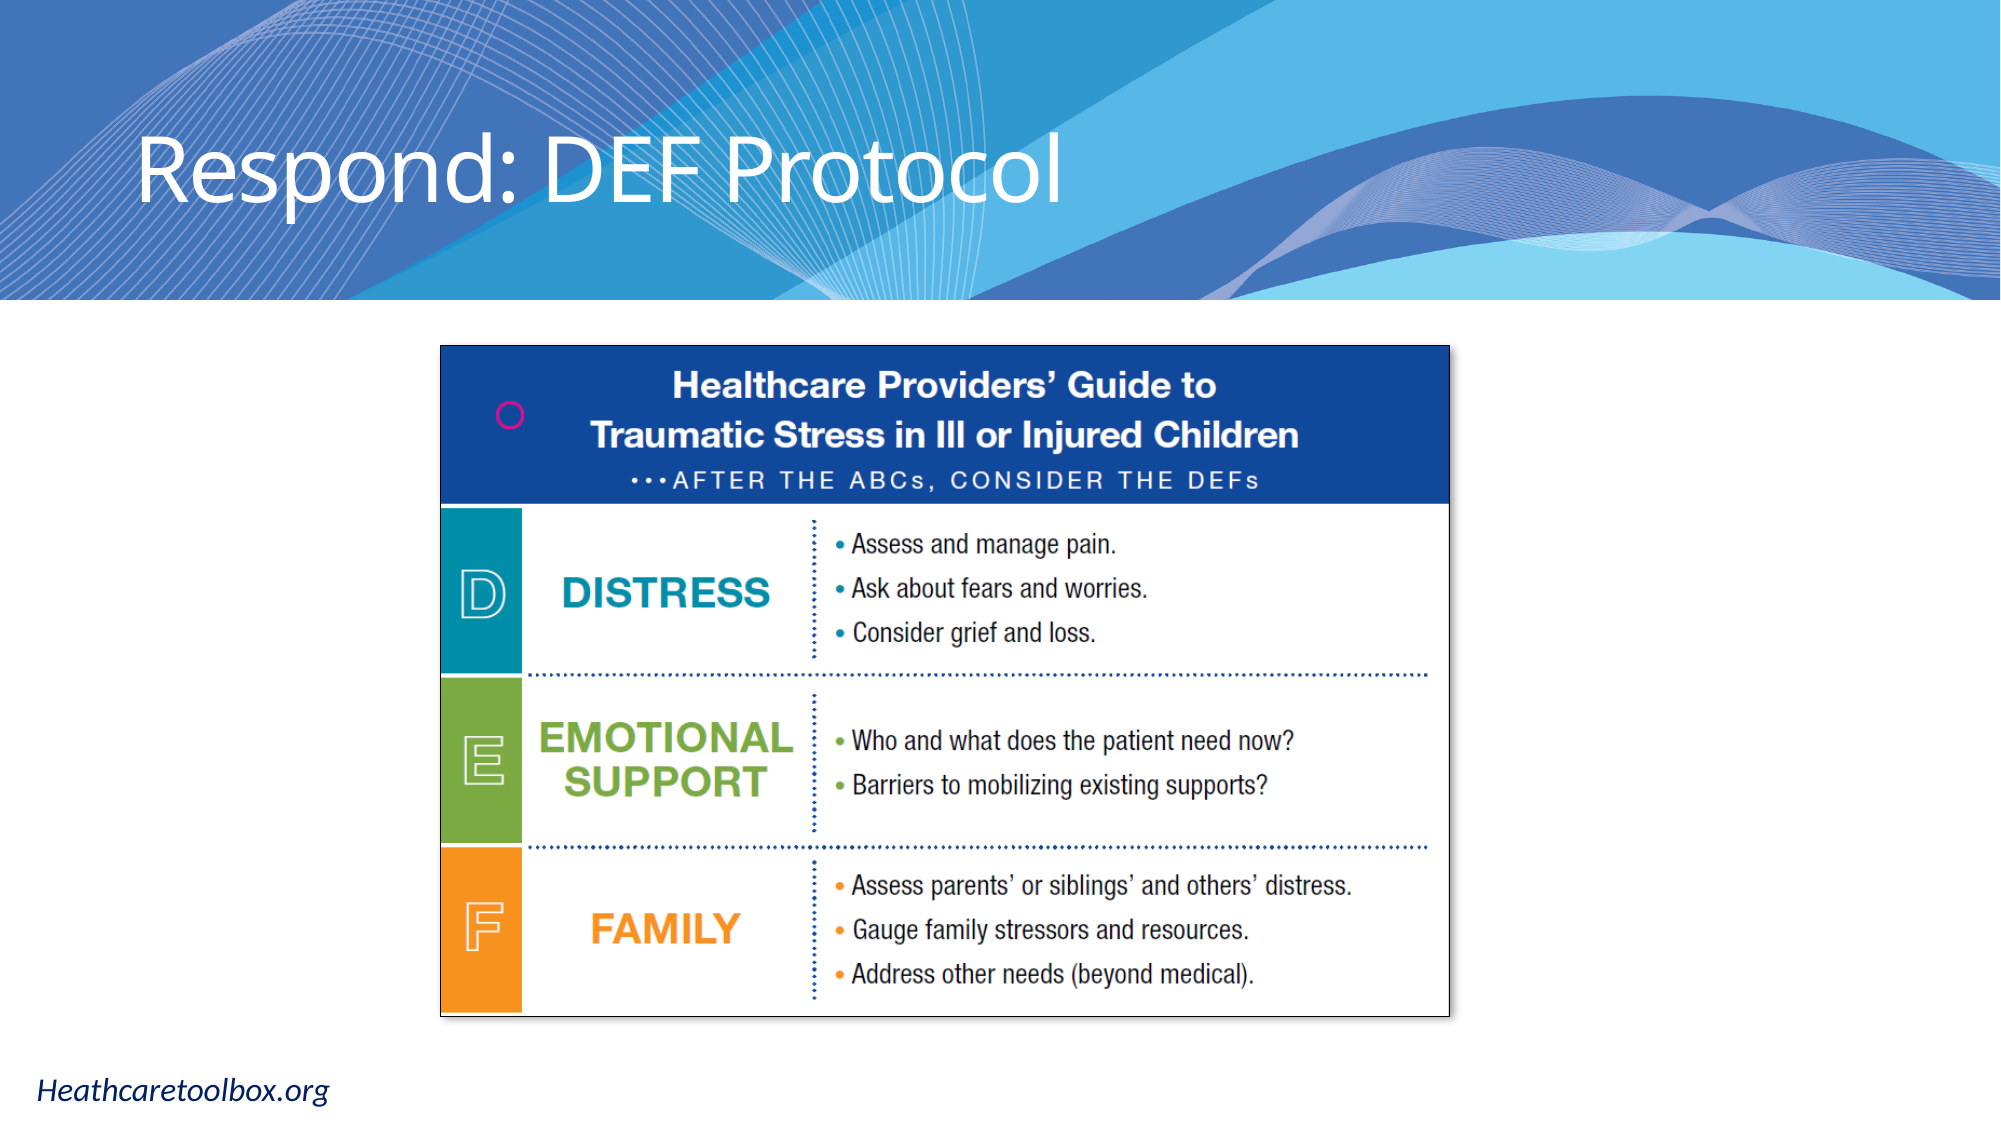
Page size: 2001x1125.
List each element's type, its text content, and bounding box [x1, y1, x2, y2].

picture [440, 345, 1451, 1017]
picture [0, 0, 2001, 300]
text_box Heathcaretoolbox.org [21, 1060, 346, 1116]
title Respond: DEF Protocol [118, 102, 1603, 245]
